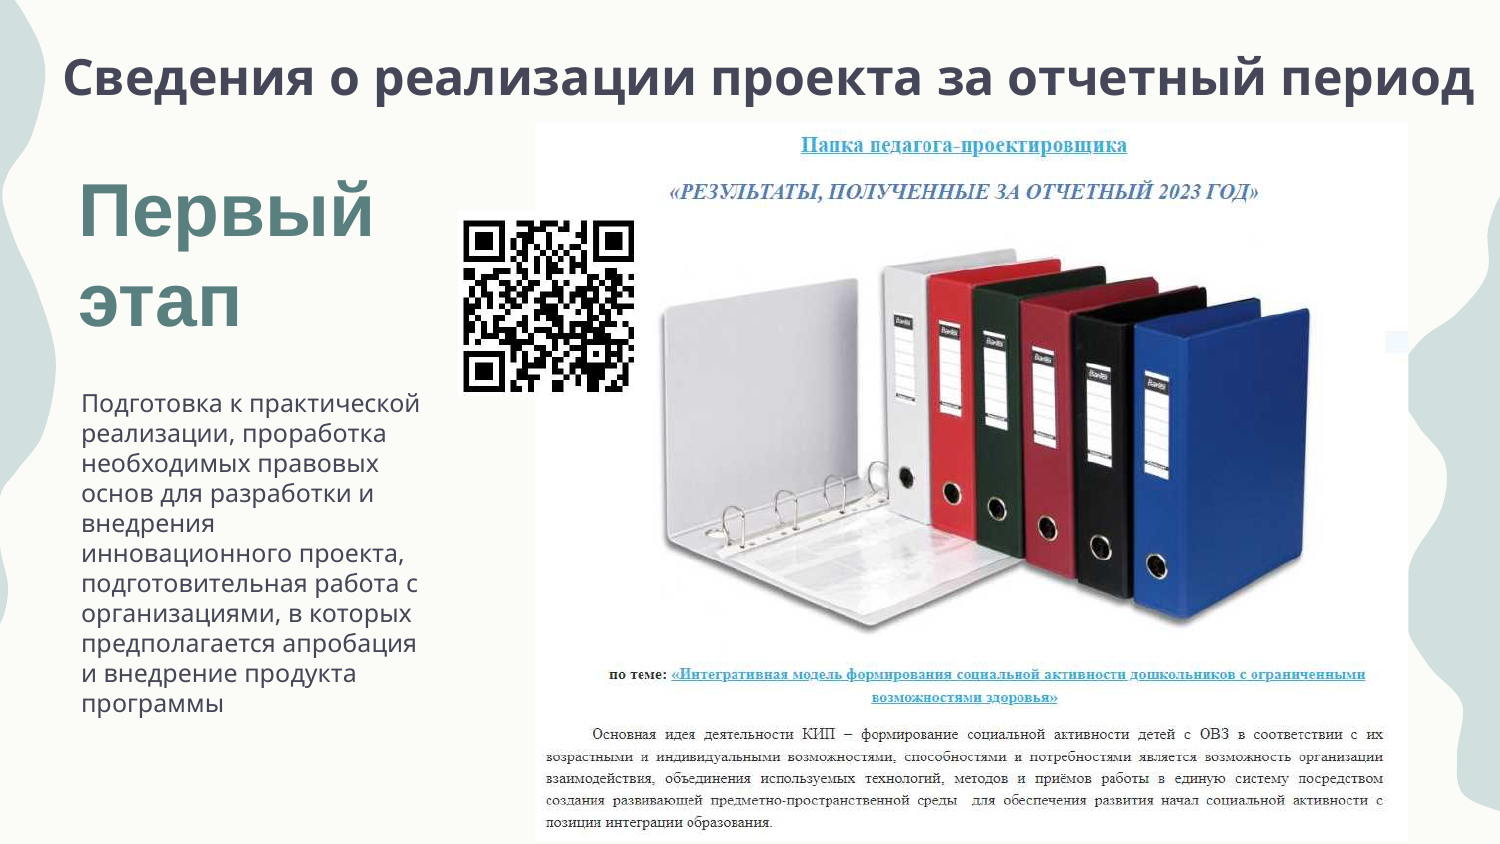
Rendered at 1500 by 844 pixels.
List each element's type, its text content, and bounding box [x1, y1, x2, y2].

text_box Первый этап [63, 154, 412, 350]
title Сведения о реализации проекта за отчетный период [37, 29, 1500, 155]
picture [457, 122, 1409, 842]
subtitle Подготовка к практической реализации, проработка необходимых правовых основ для разработки и внедрения инновационного проекта, подготовительная работа с организациями, в которых предполагается апробация и внедрение продукта программы [47, 372, 444, 746]
